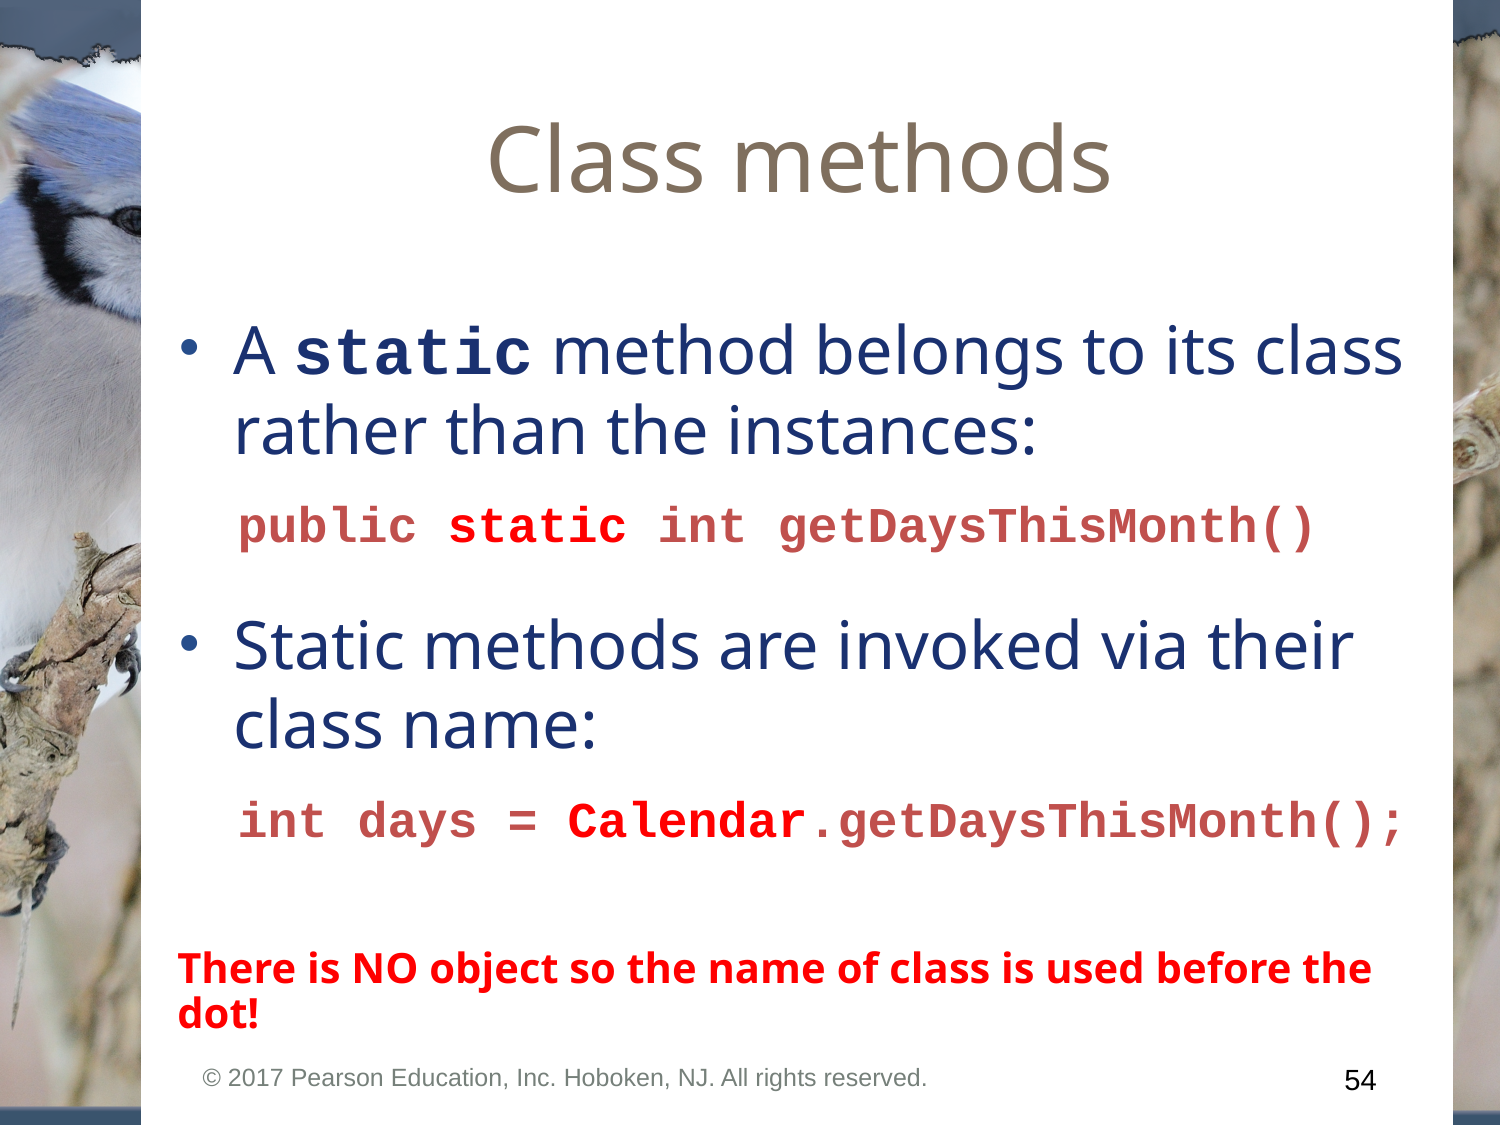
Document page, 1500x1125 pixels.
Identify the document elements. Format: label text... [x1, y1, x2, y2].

text_box There is NO object so the name of class is used before the dot! [162, 940, 1438, 1046]
list A static method belongs to its class rather than the instances: public static int getDaysThisMonth() Static methods are invoked via their class name: int days = Calendar.getDaysThisMonth(); [162, 299, 1434, 940]
picture [0, 0, 141, 1125]
picture [1453, 0, 1500, 1125]
title Class methods [162, 62, 1438, 250]
footer © 2017 Pearson Education, Inc. Hoboken, NJ. All rights reserved. [187, 1054, 1325, 1105]
